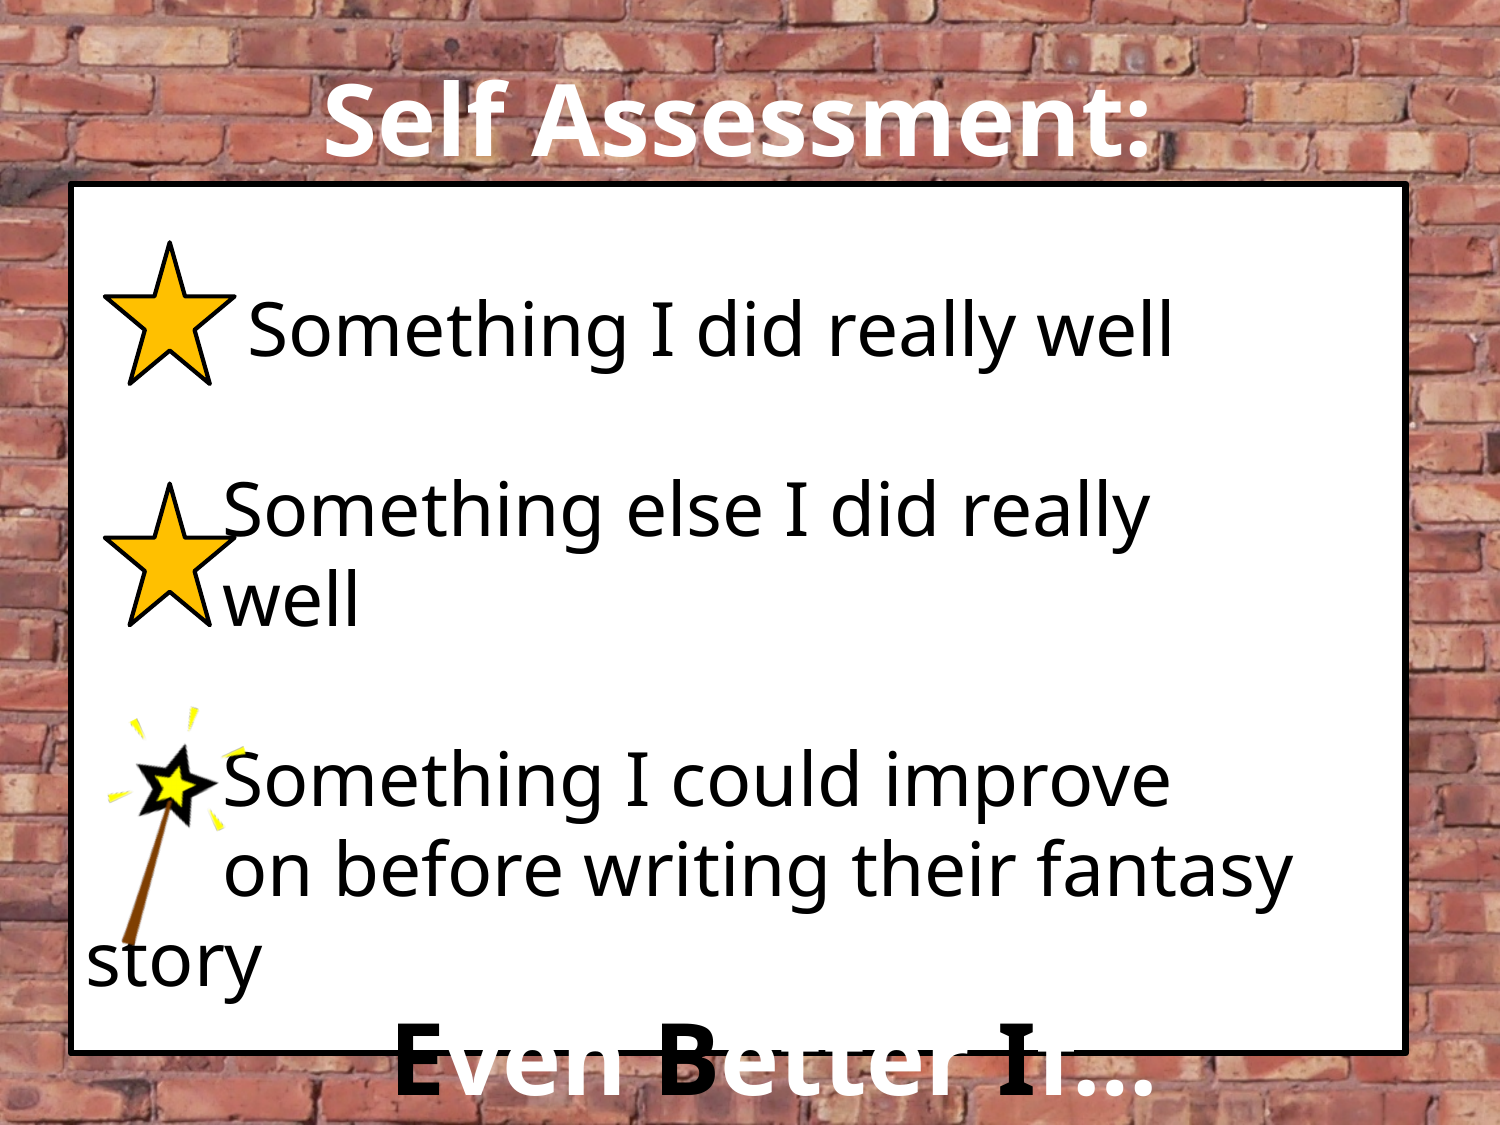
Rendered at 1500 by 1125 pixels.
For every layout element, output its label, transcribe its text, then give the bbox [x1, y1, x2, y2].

text_box Something I did really well Something else I did really well Something I could improve on before writing their fantasy story [70, 183, 1406, 1054]
picture [0, 0, 1500, 1125]
text_box [102, 481, 237, 627]
text_box Self Assessment: [253, 30, 1223, 184]
text_box [102, 240, 237, 386]
text_box Even Better If… [171, 987, 1377, 1123]
